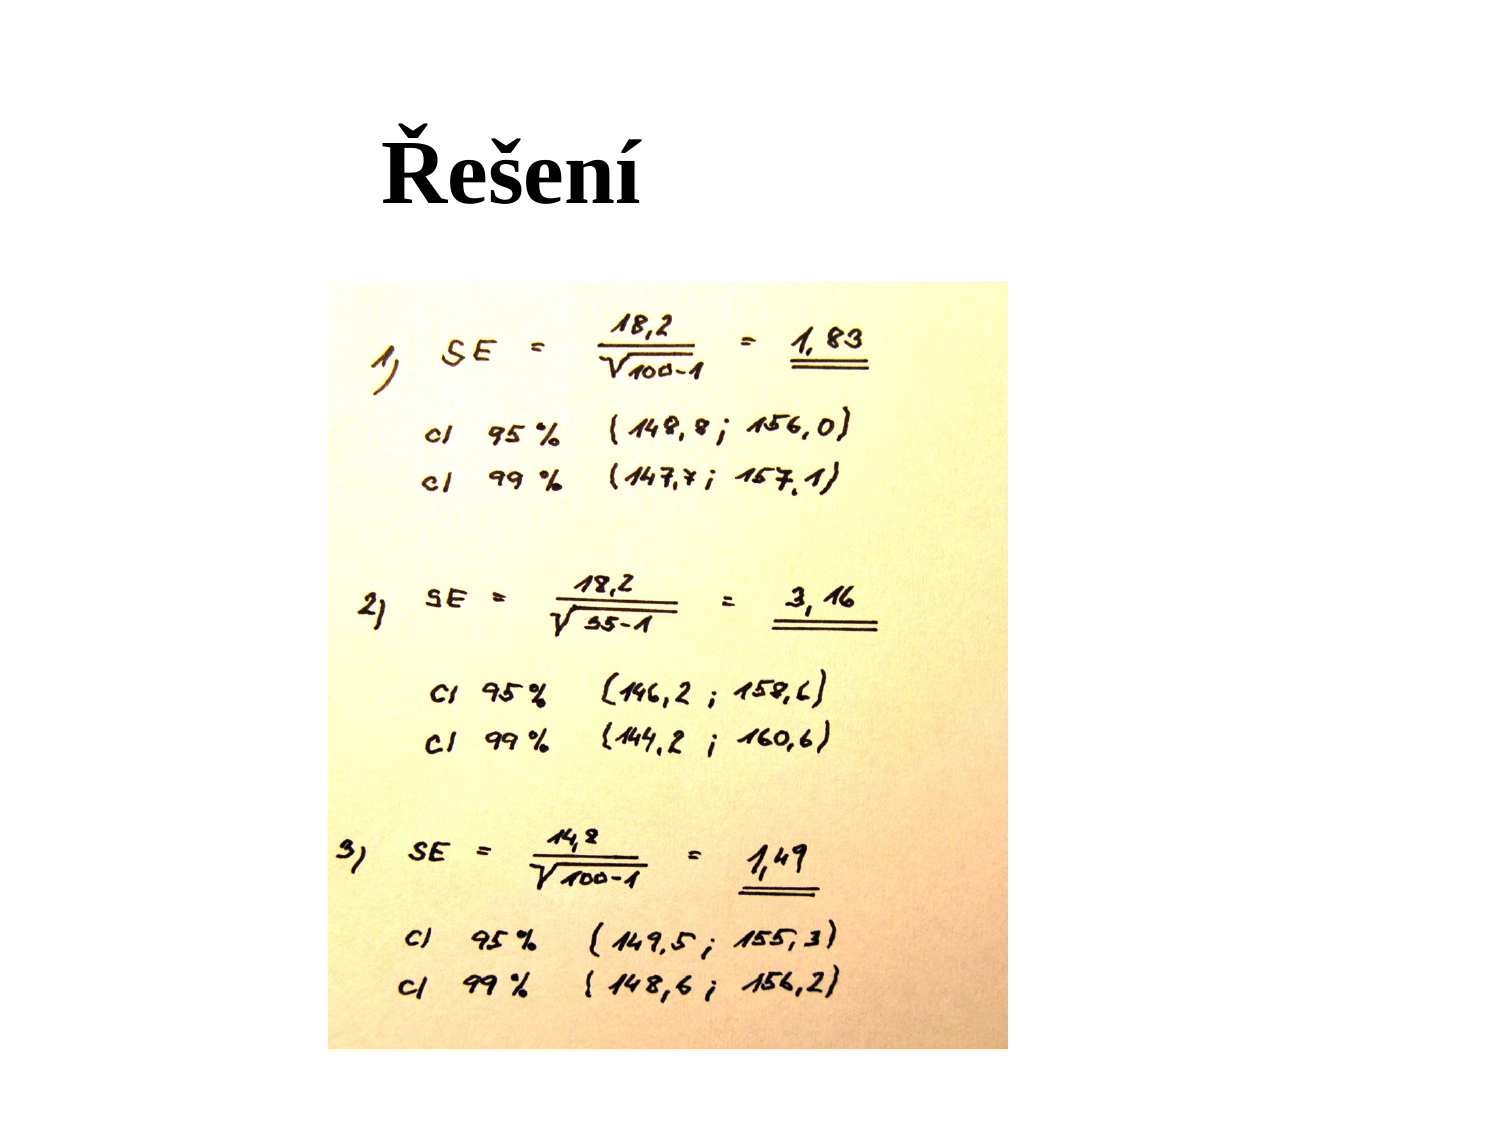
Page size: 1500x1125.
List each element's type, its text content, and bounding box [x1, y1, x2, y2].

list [327, 281, 1008, 1049]
title Řešení [336, 42, 687, 230]
